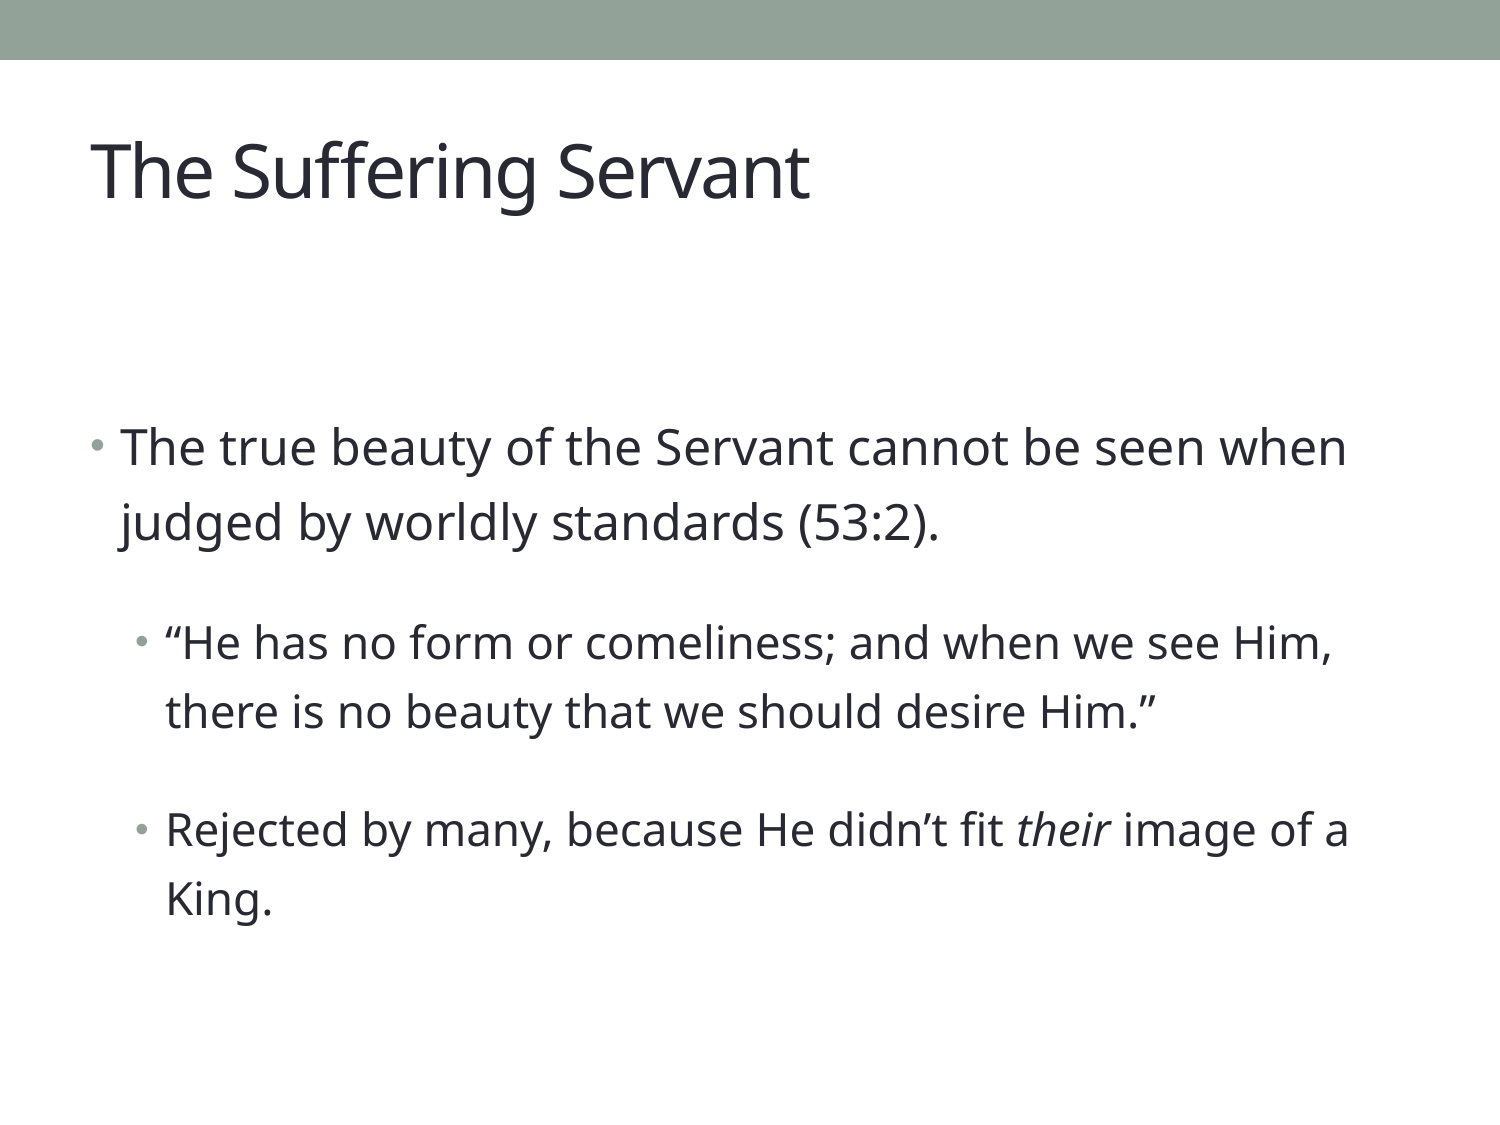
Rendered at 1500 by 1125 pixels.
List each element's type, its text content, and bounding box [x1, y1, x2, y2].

title The Suffering Servant [75, 87, 1425, 250]
list The true beauty of the Servant cannot be seen when judged by worldly standards (53:2). “He has no form or comeliness; and when we see Him, there is no beauty that we should desire Him.” Rejected by many, because He didn’t fit their image of a King. [75, 262, 1425, 1063]
